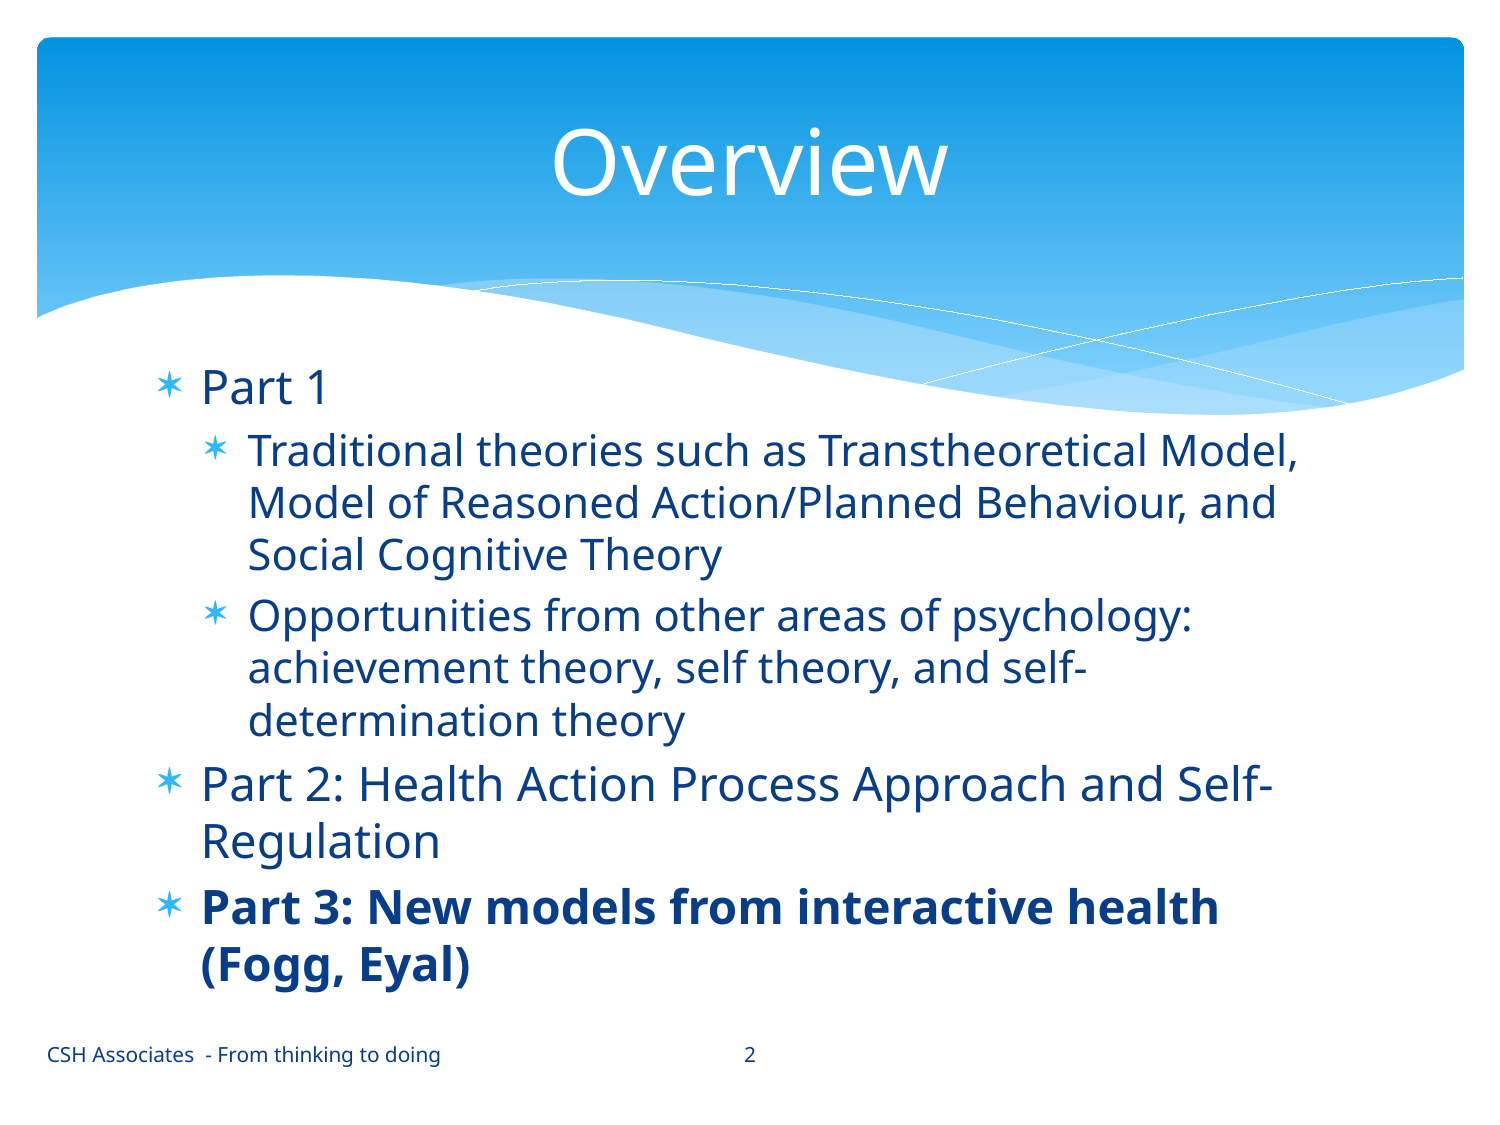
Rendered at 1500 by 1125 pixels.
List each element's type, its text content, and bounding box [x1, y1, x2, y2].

title Overview [75, 55, 1425, 261]
footer CSH Associates - From thinking to doing [31, 1025, 653, 1086]
list Part 1 Traditional theories such as Transtheoretical Model, Model of Reasoned Action/Planned Behaviour, and Social Cognitive Theory Opportunities from other areas of psychology: achievement theory, self theory, and self-determination theory Part 2: Health Action Process Approach and Self-Regulation Part 3: New models from interactive health (Fogg, Eyal) [143, 350, 1359, 1005]
slide_number 2 [654, 1025, 846, 1086]
